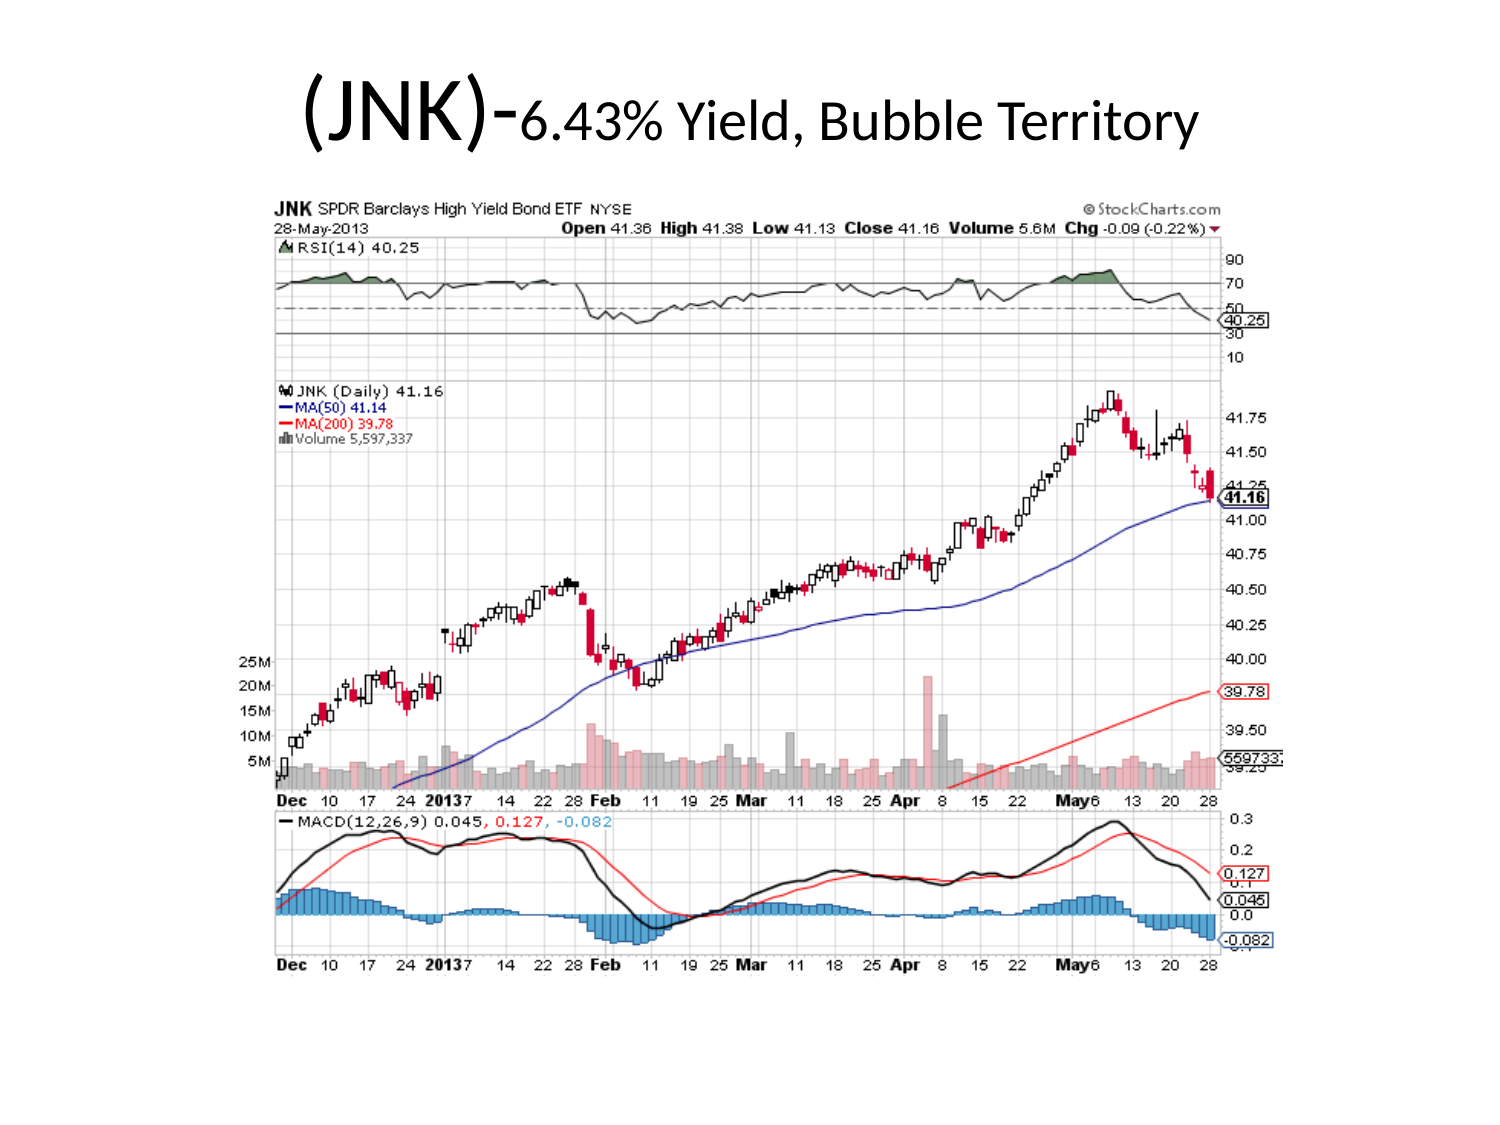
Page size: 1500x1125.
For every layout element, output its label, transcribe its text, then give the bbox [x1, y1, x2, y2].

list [74, 112, 1426, 1125]
title (JNK)-6.43% Yield, Bubble Territory [74, 44, 1426, 112]
